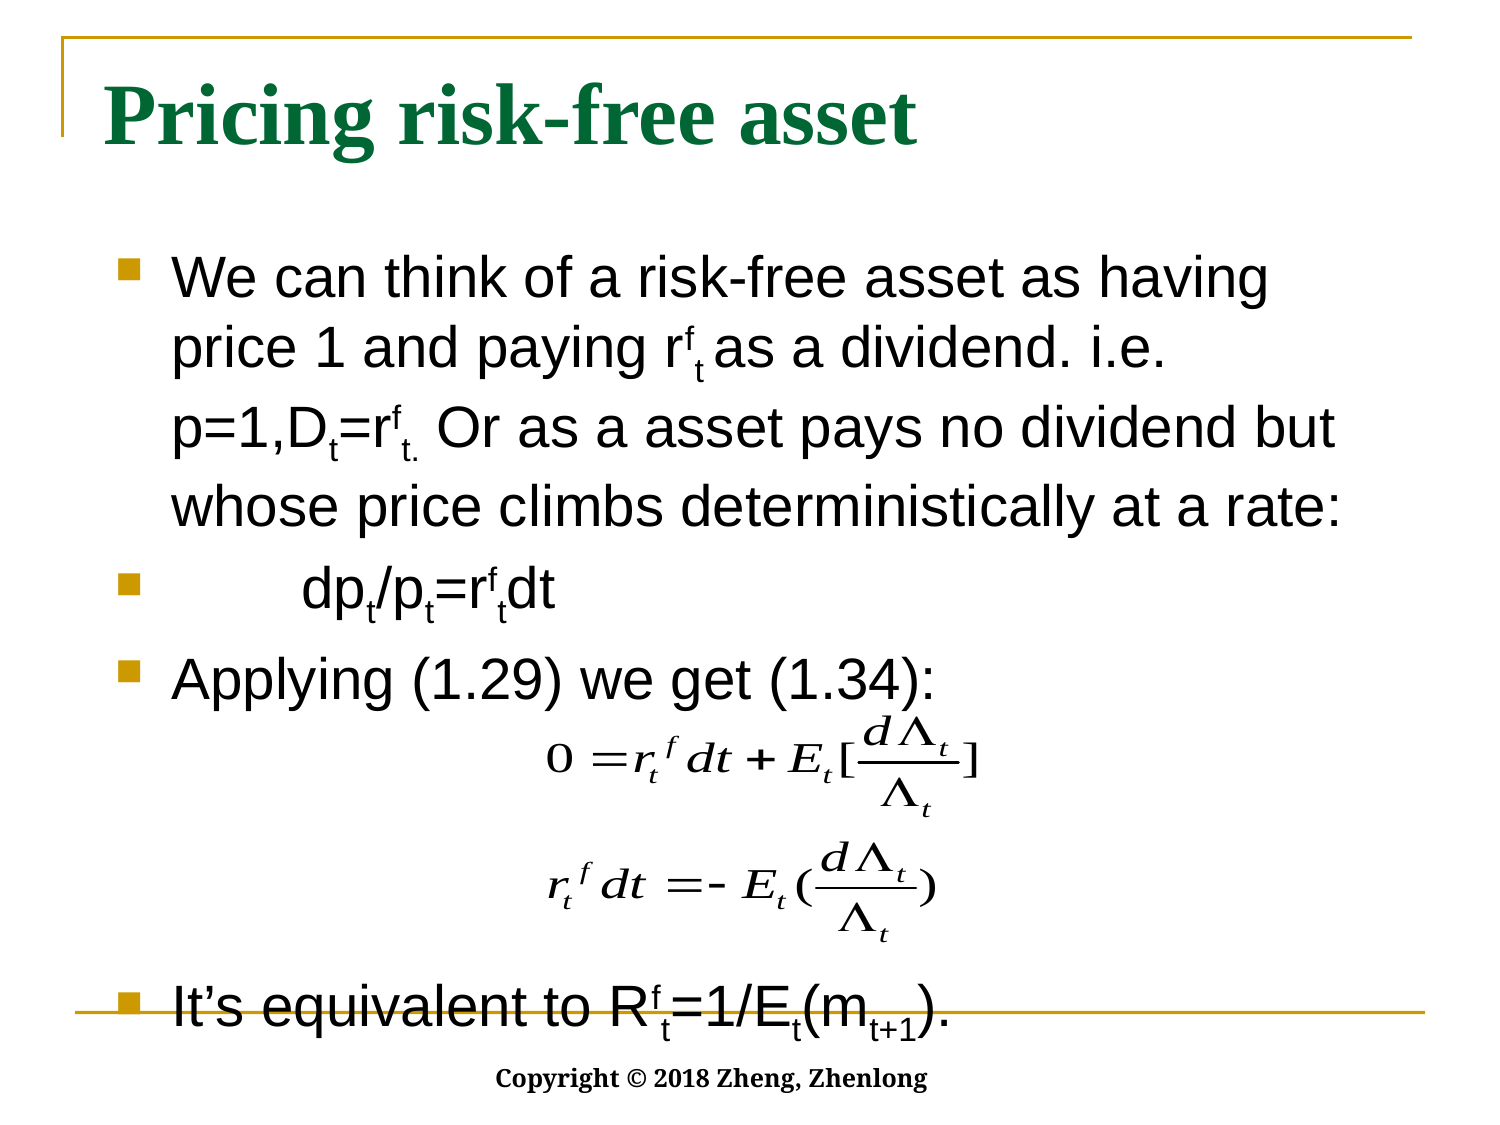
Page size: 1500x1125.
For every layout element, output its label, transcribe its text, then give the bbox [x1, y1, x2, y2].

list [537, 703, 987, 953]
title Pricing risk-free asset [88, 50, 1463, 238]
footer Copyright © 2018 Zheng, Zhenlong [269, 1024, 1161, 1101]
list We can think of a risk-free asset as having price 1 and paying rft as a dividend. i.e. p=1,Dt=rft. Or as a asset pays no dividend but whose price climbs deterministically at a rate: dpt/pt=rftdt Applying (1.29) we get (1.34): It’s equivalent to Rft=1/Et(mt+1). [100, 231, 1412, 982]
